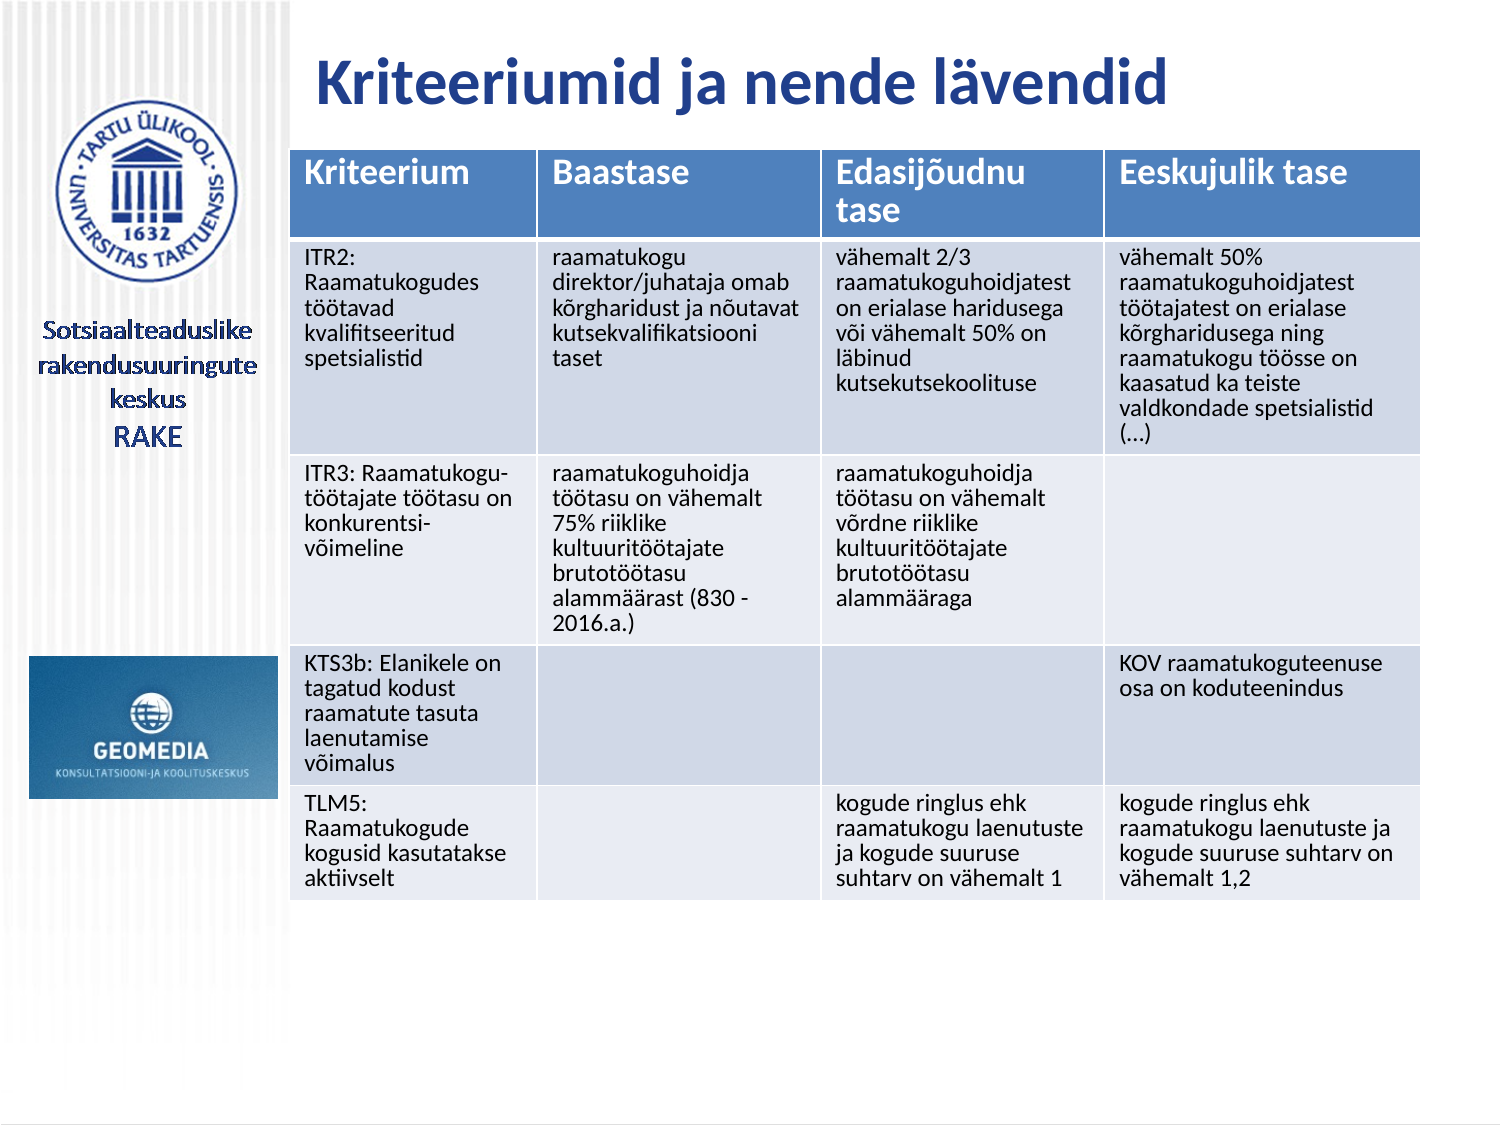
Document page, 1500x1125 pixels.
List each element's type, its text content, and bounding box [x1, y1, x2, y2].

table_cell raamatukoguhoidja töötasu on vähemalt 75% riiklike kultuuritöötajate brutotöötasu alammäärast (830 - 2016.a.) [538, 456, 820, 644]
table_cell [1105, 456, 1420, 644]
table_cell KTS3b: Elanikele on tagatud kodust raamatute tasuta laenutamise võimalus [290, 646, 536, 785]
table_header Kriteerium [290, 150, 536, 237]
table_cell ITR3: Raamatukogu-töötajate töötasu on konkurentsi-võimeline [290, 456, 536, 644]
picture [0, 0, 1500, 1125]
table_header Edasijõudnu tase [822, 150, 1103, 237]
table_cell vähemalt 2/3 raamatukoguhoidjatest on erialase haridusega või vähemalt 50% on läbinud kutsekutsekoolituse [822, 242, 1103, 454]
table_cell kogude ringlus ehk raamatukogu laenutuste ja kogude suuruse suhtarv on vähemalt 1,2 [1105, 786, 1420, 900]
table_cell raamatukogu direktor/juhataja omab kõrgharidust ja nõutavat kutsekvalifikatsiooni taset [538, 242, 820, 454]
table_cell [822, 646, 1103, 785]
table_cell ITR2: Raamatukogudes töötavad kvalifitseeritud spetsialistid [290, 242, 536, 454]
table_cell vähemalt 50% raamatukoguhoidjatest töötajatest on erialase kõrgharidusega ning raamatukogu töösse on kaasatud ka teiste valdkondade spetsialistid (…) [1105, 242, 1420, 454]
table_cell TLM5: Raamatukogude kogusid kasutatakse aktiivselt [290, 786, 536, 900]
table_cell kogude ringlus ehk raamatukogu laenutuste ja kogude suuruse suhtarv on vähemalt 1 [822, 786, 1103, 900]
table_cell [538, 786, 820, 900]
table_cell KOV raamatukoguteenuse osa on koduteenindus [1105, 646, 1420, 785]
table_cell [538, 646, 820, 785]
table_header Eeskujulik tase [1105, 150, 1420, 237]
title Kriteeriumid ja nende lävendid [300, 30, 1483, 126]
table_header Baastase [538, 150, 820, 237]
table_cell raamatukoguhoidja töötasu on vähemalt võrdne riiklike kultuuritöötajate brutotöötasu alammääraga [822, 456, 1103, 644]
